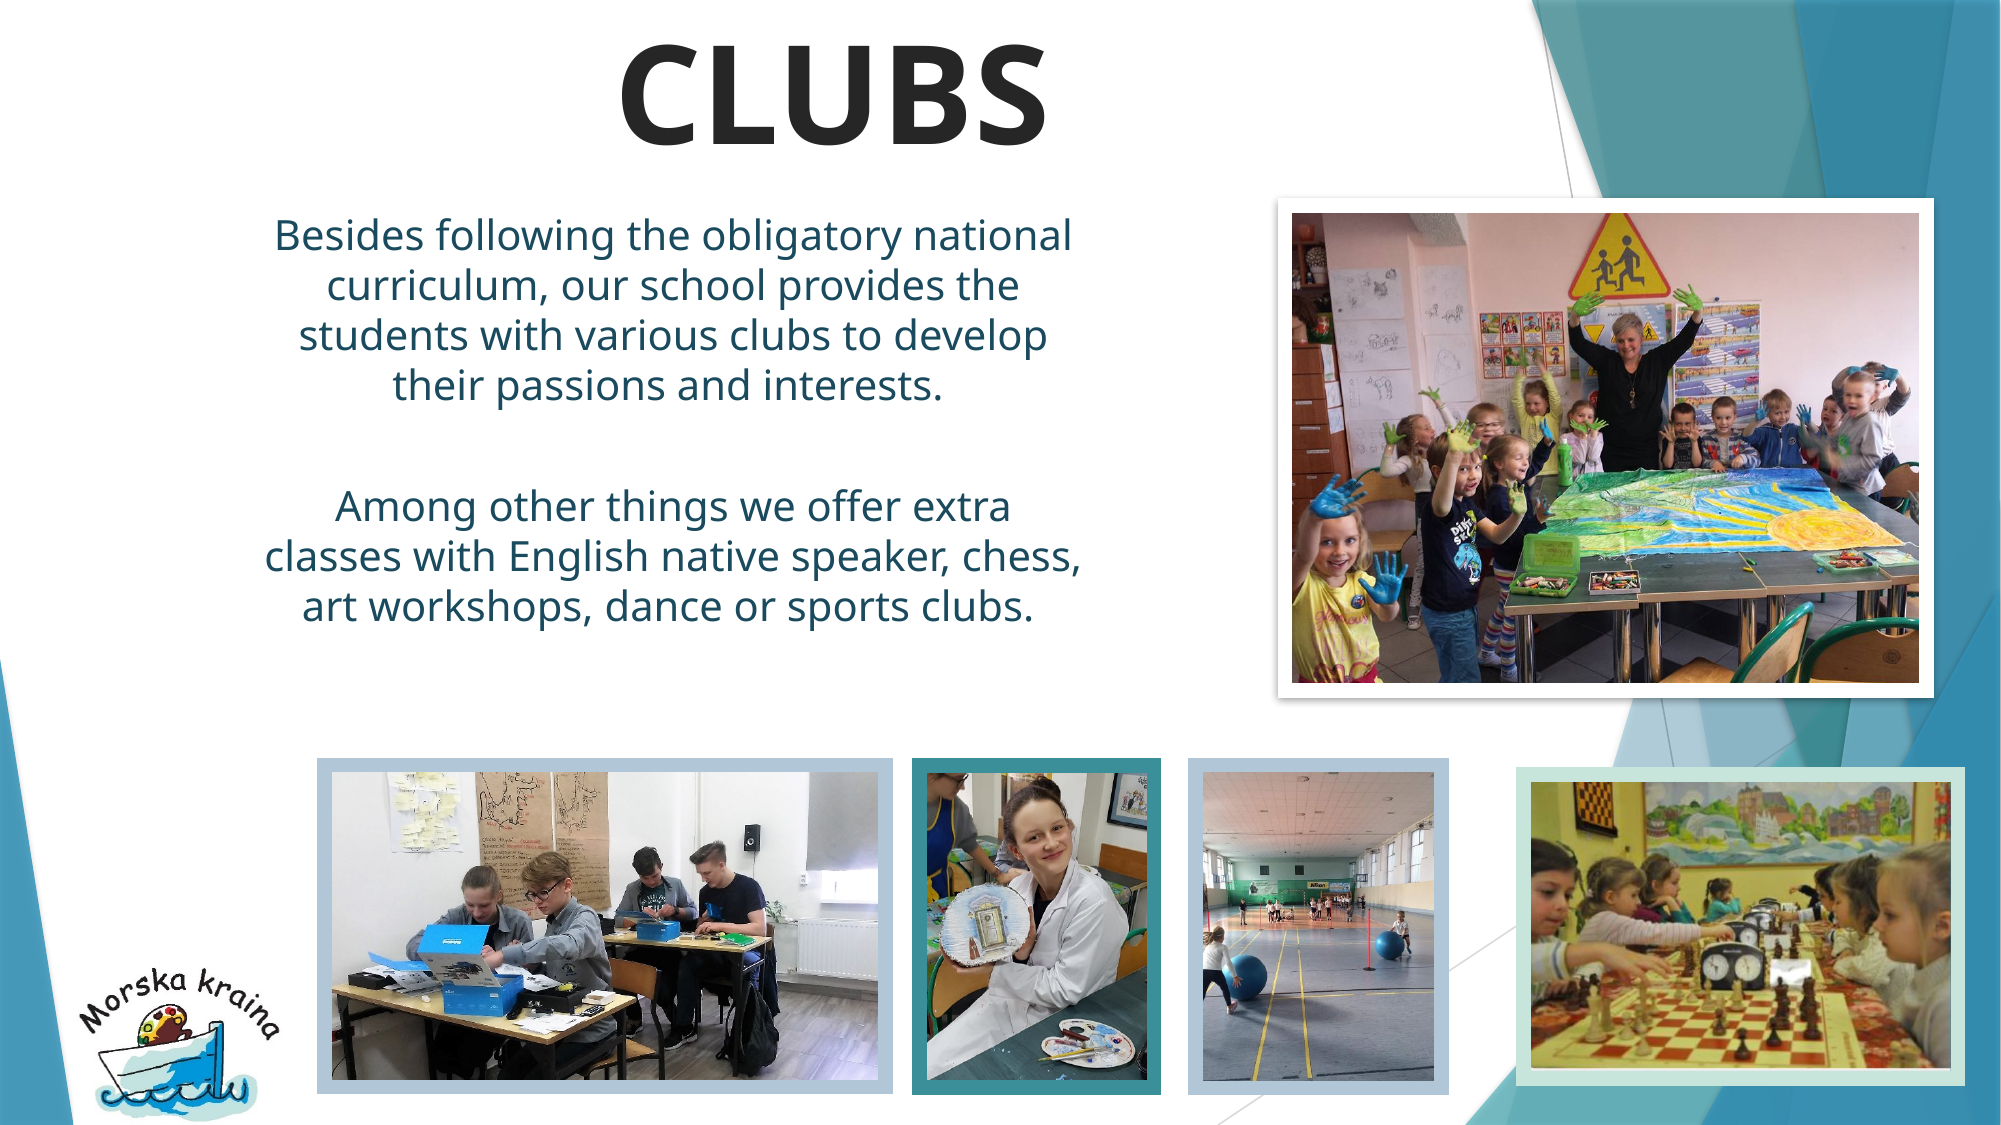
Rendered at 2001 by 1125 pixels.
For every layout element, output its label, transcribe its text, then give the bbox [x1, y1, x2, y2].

picture [73, 956, 295, 1125]
picture [1202, 771, 1435, 1082]
text_box CLUBS [571, 0, 1093, 180]
picture [330, 771, 879, 1081]
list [1291, 212, 1920, 684]
list Besides following the obligatory national curriculum, our school provides the students with various clubs to develop their passions and interests. Among other things we offer extra classes with English native speaker, chess, art workshops, dance or sports clubs. [248, 200, 1099, 915]
picture [925, 772, 1148, 1081]
picture [1530, 781, 1952, 1072]
